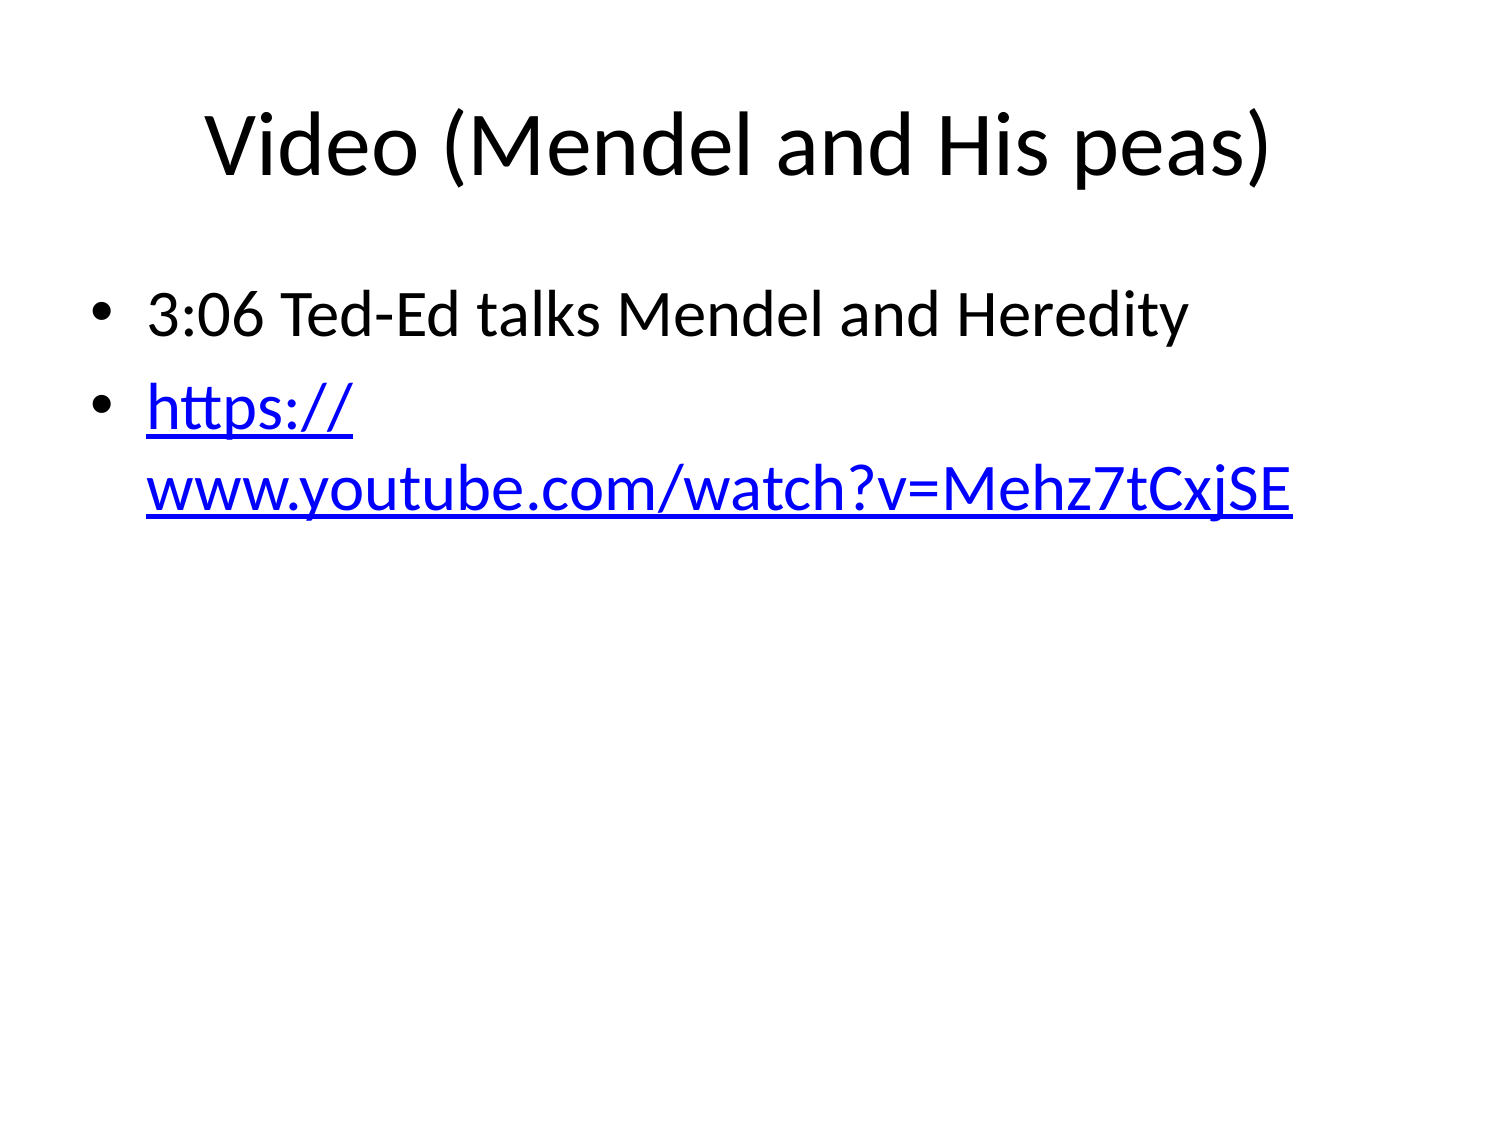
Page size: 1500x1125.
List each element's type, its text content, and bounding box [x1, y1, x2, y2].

title Video (Mendel and His peas) [75, 45, 1425, 233]
list 3:06 Ted-Ed talks Mendel and Heredity https://www.youtube.com/watch?v=Mehz7tCxjSE [75, 262, 1425, 1005]
